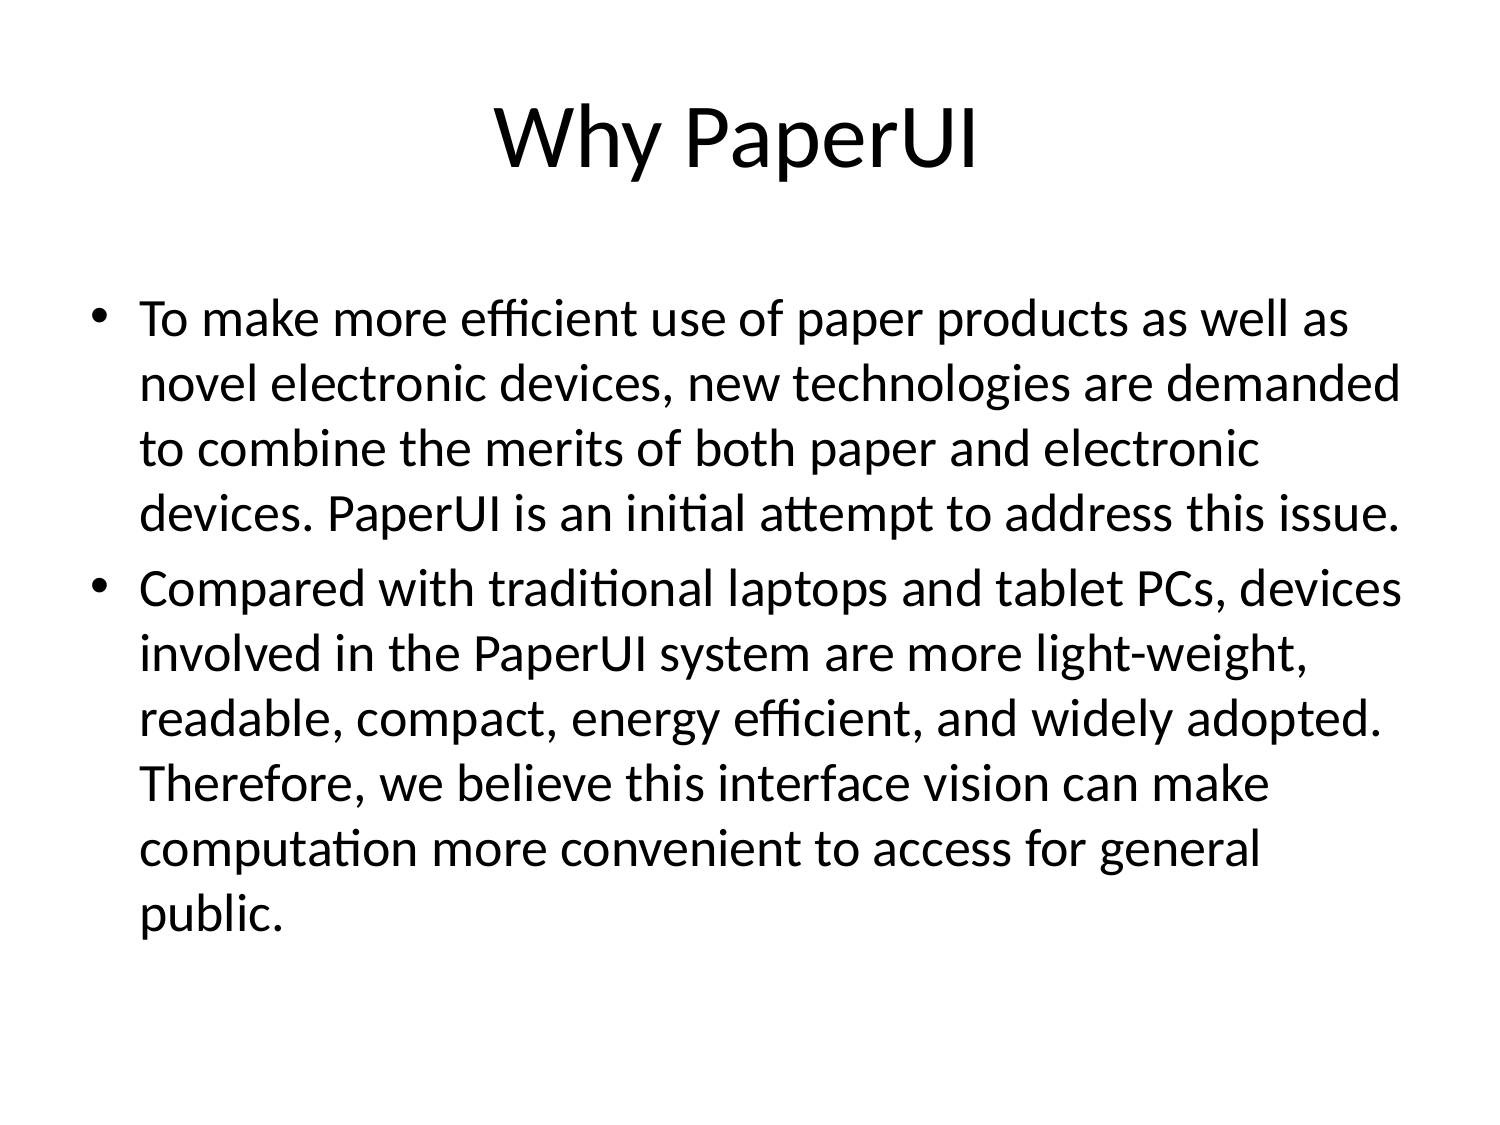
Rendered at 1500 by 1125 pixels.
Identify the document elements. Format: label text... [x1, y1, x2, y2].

title Why PaperUI [62, 37, 1413, 225]
list To make more efficient use of paper products as well as novel electronic devices, new technologies are demanded to combine the merits of both paper and electronic devices. PaperUI is an initial attempt to address this issue. Compared with traditional laptops and tablet PCs, devices involved in the PaperUI system are more light-weight, readable, compact, energy efficient, and widely adopted. Therefore, we believe this interface vision can make computation more convenient to access for general public. [75, 275, 1425, 1005]
